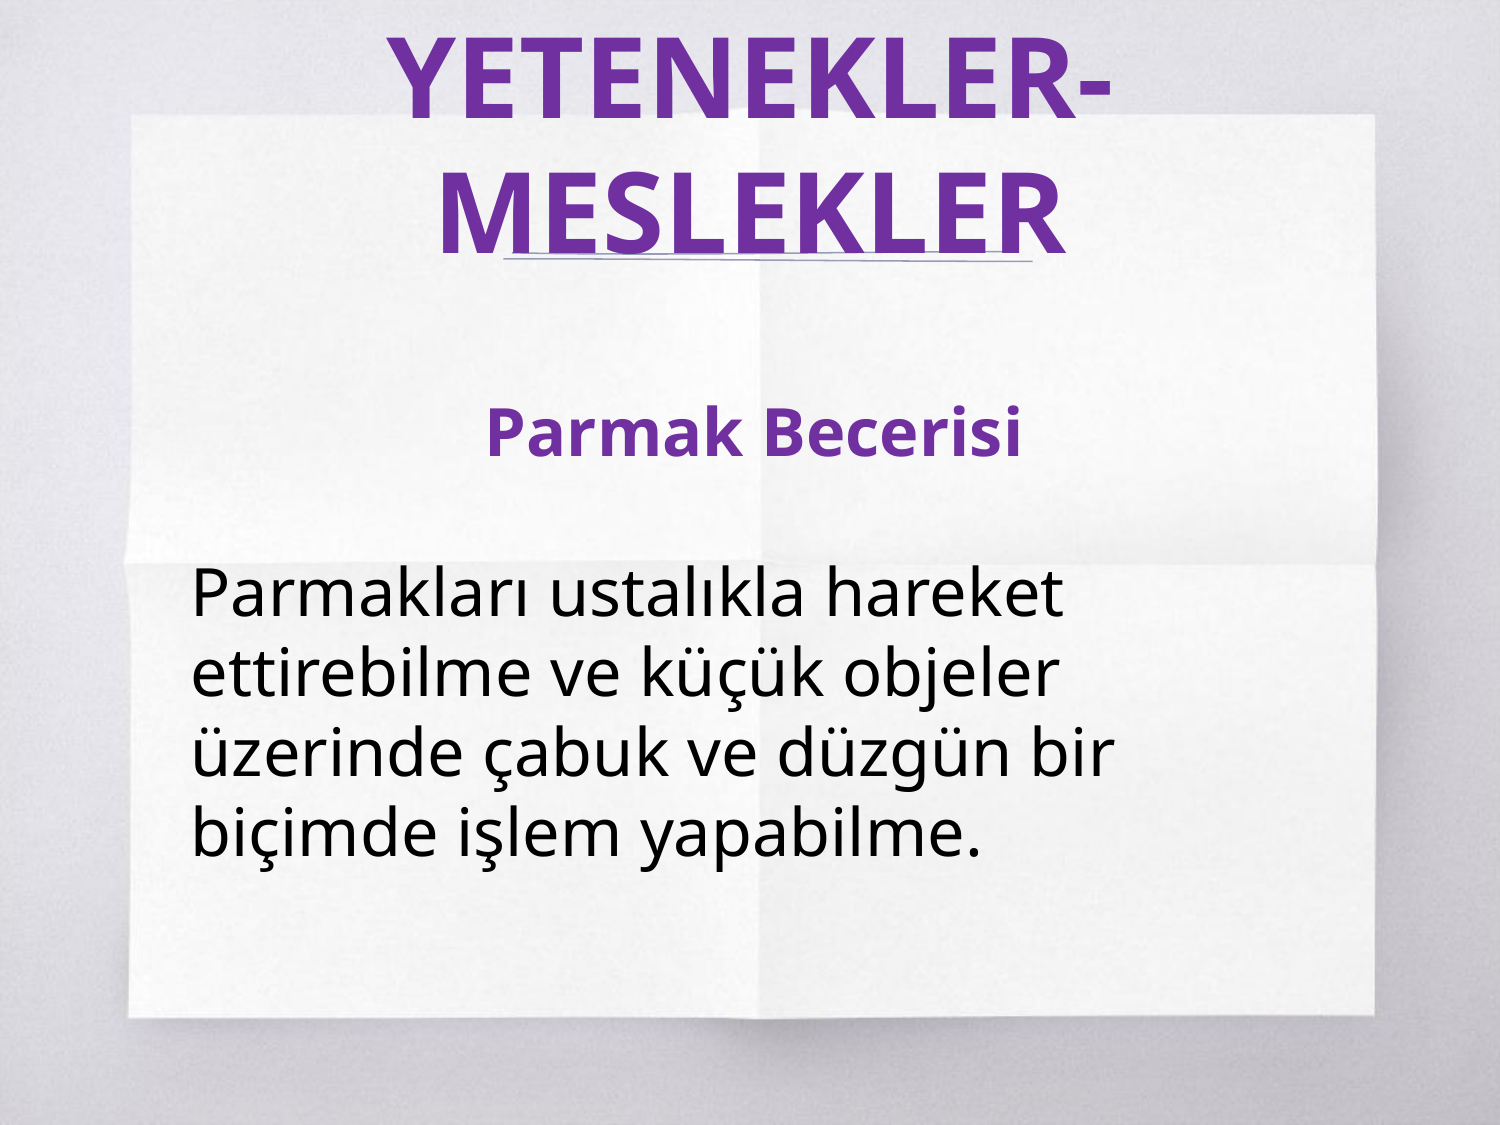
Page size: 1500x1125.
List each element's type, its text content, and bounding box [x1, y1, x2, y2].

picture [0, 0, 1500, 1125]
title YETENEKLER-MESLEKLER [168, 141, 1332, 291]
list Parmak Becerisi Parmakları ustalıkla hareket ettirebilme ve küçük objeler üzerinde çabuk ve düzgün bir biçimde işlem yapabilme. [175, 314, 1334, 985]
